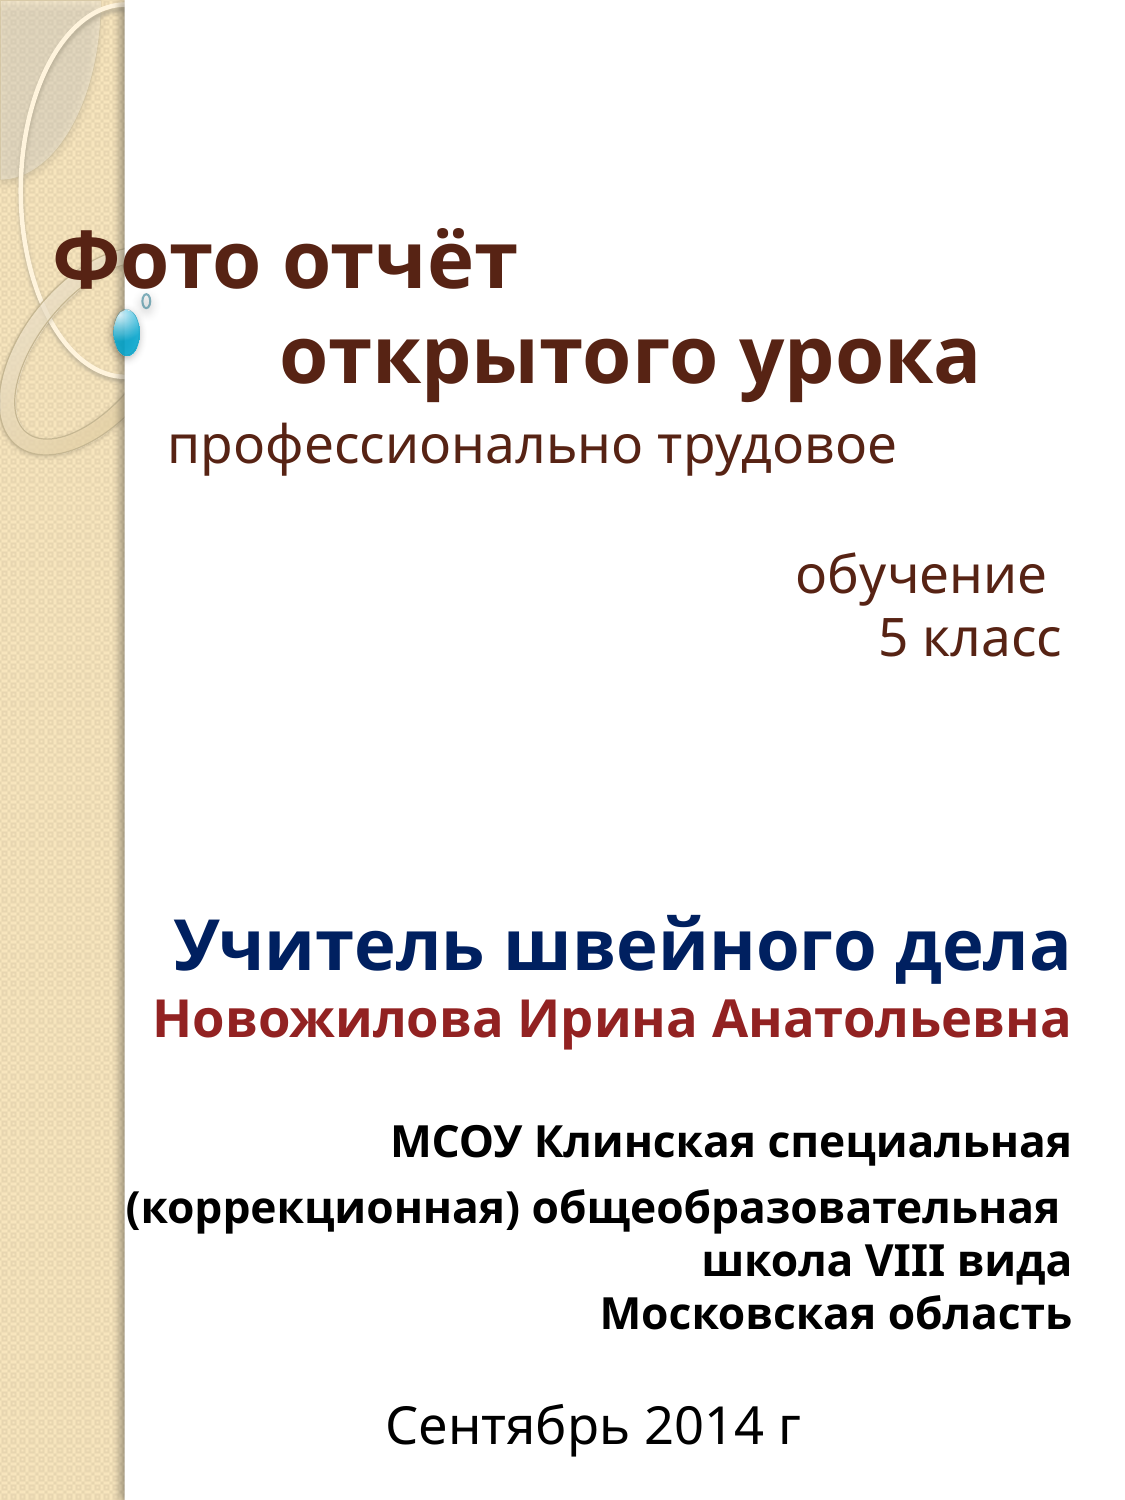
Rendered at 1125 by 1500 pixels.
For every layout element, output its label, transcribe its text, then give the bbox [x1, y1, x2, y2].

subtitle Учитель швейного дела Новожилова Ирина Анатольевна МСОУ Клинская специальная (коррекционная) общеобразовательная школа VIII вида Московская область Сентябрь 2014 г [93, 900, 1088, 1500]
title Фото отчёт открытого урока профессионально трудовое обучение 5 класс [37, 83, 1088, 675]
